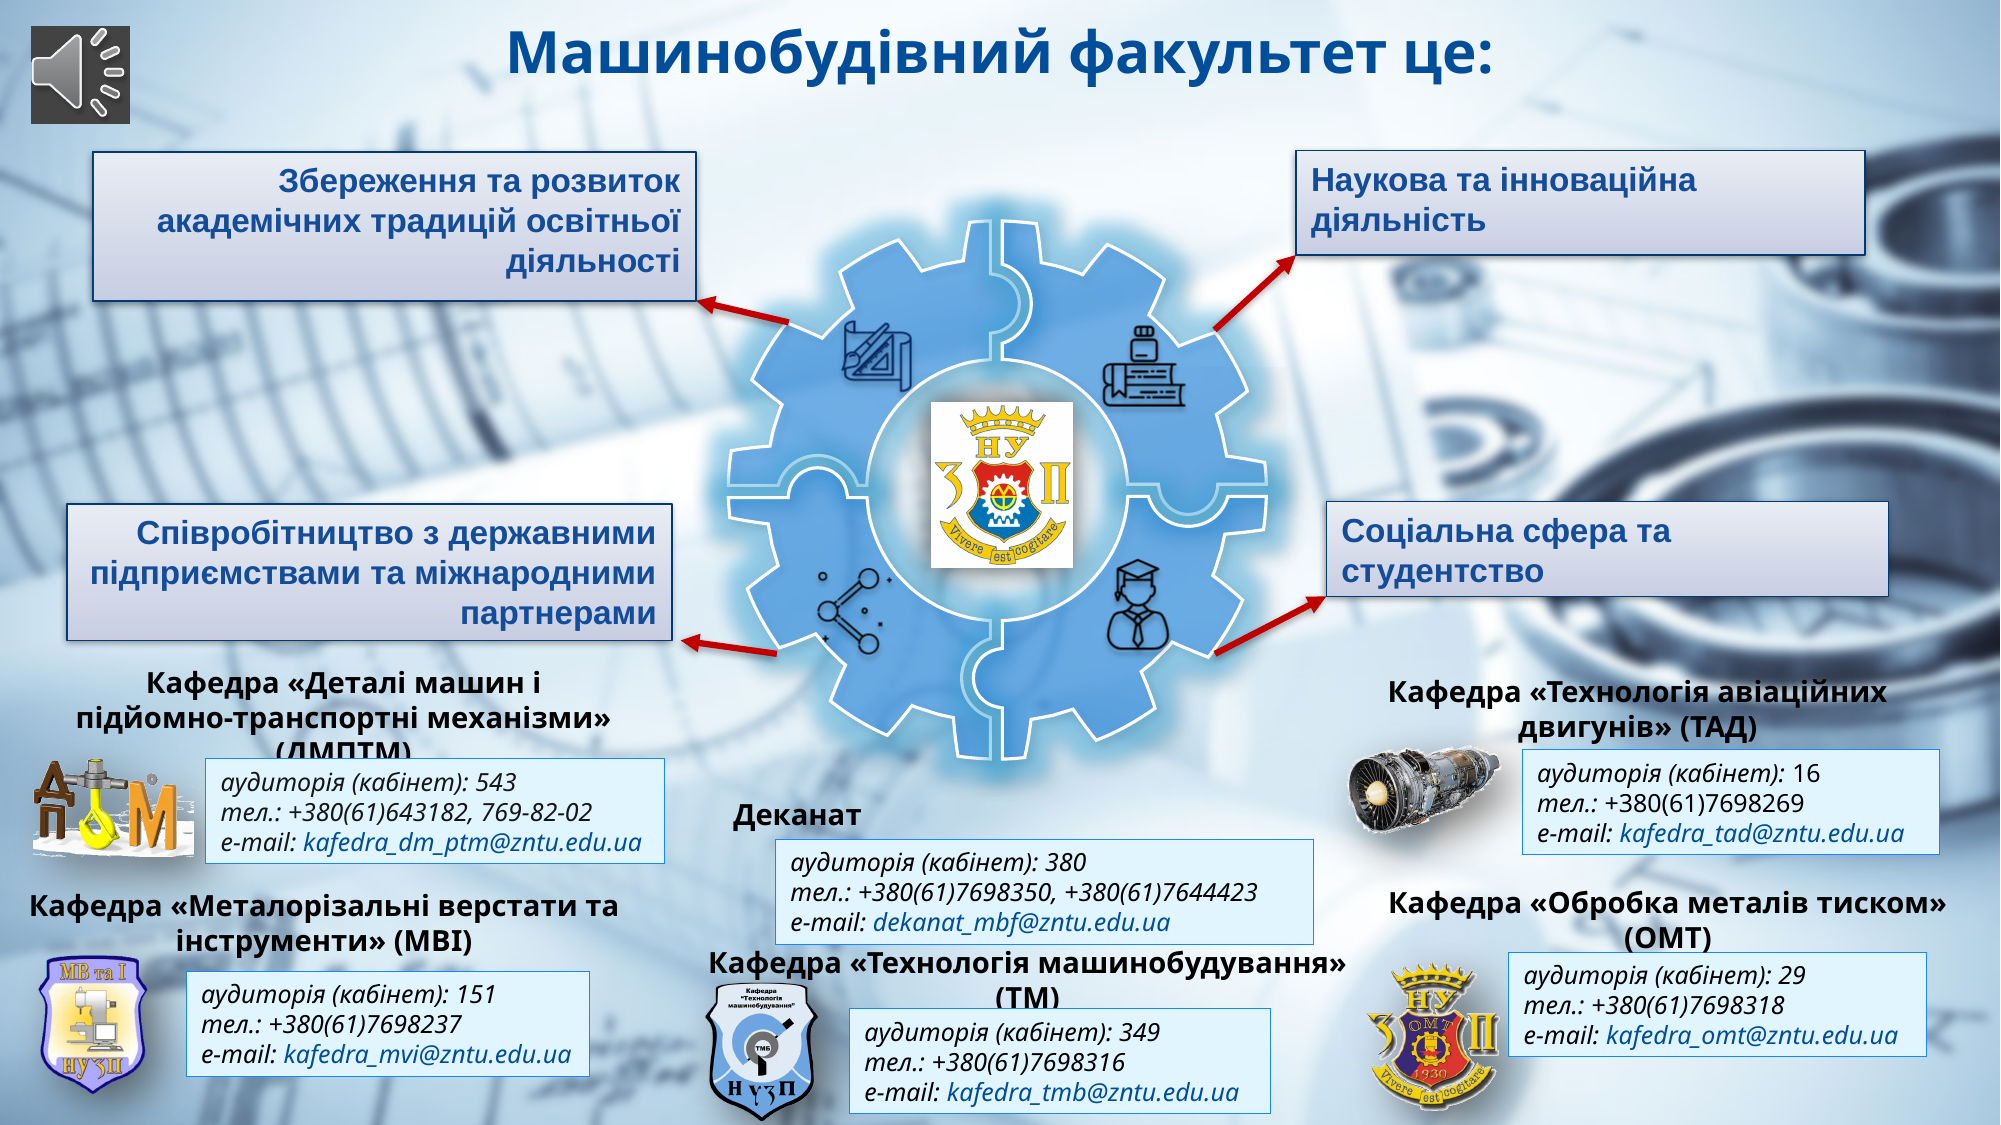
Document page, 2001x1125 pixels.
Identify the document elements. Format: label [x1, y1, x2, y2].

text_box [662, 129, 1363, 831]
picture [0, 0, 2000, 1125]
text_box [680, 232, 1318, 870]
